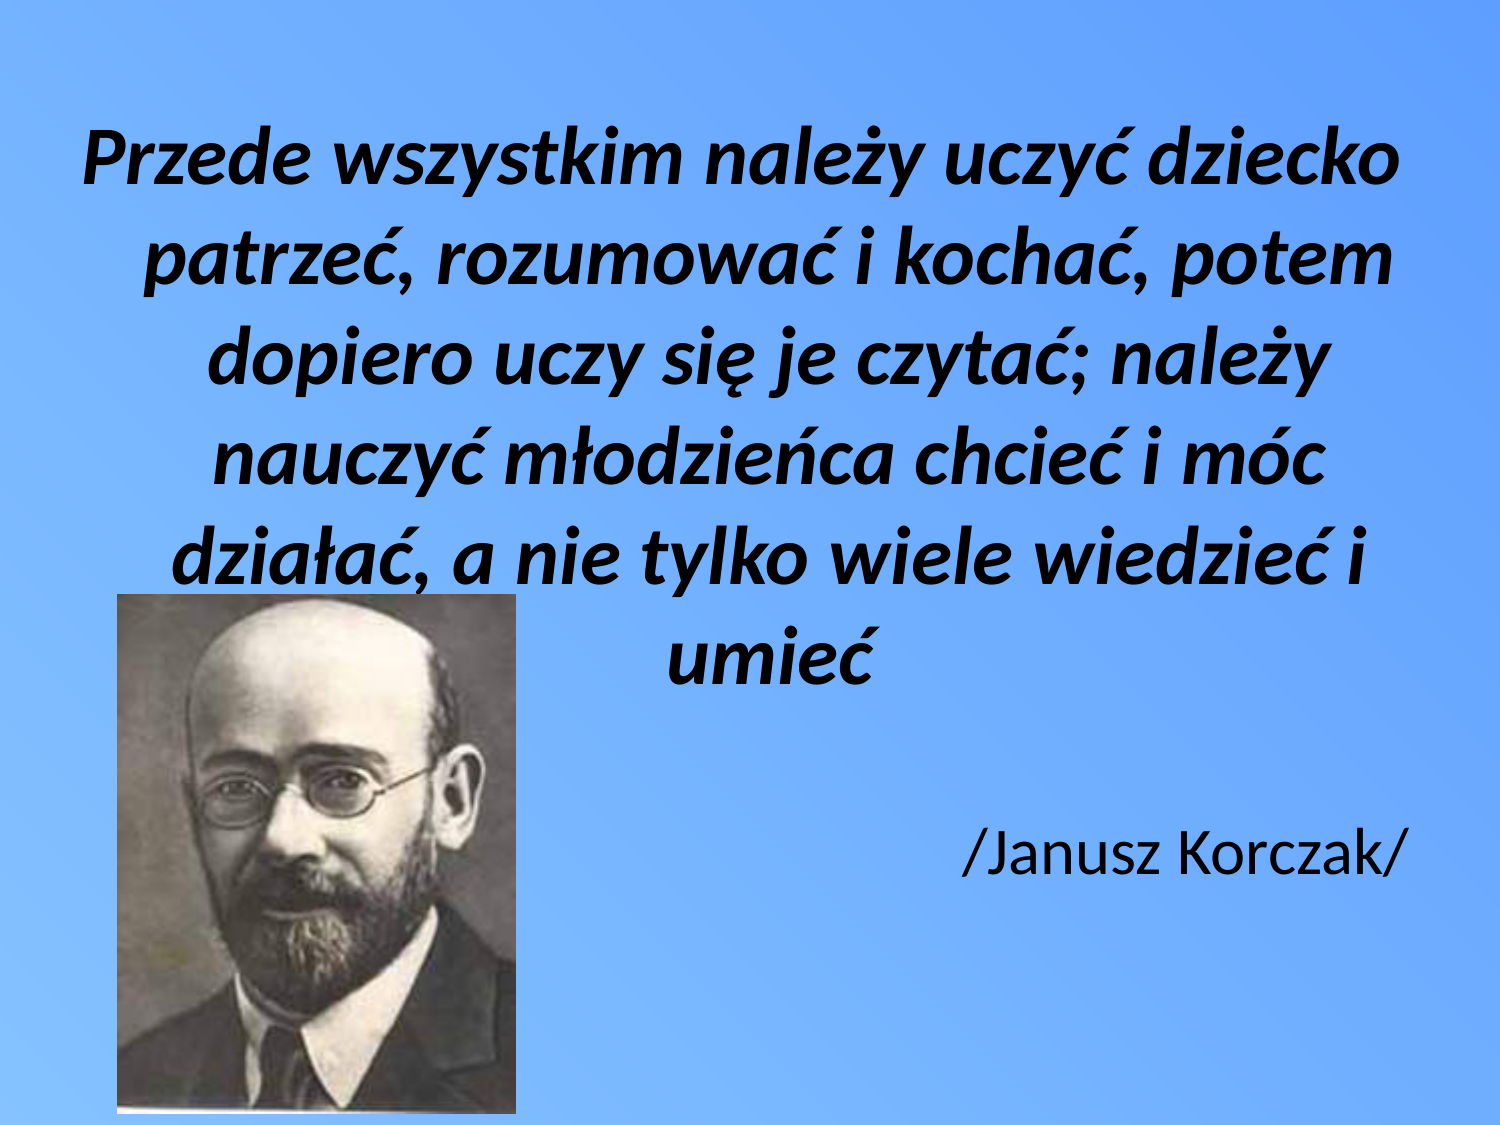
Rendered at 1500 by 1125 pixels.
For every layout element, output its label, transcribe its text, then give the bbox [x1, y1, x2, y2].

list Przede wszystkim należy uczyć dziecko patrzeć, rozumować i kochać, potem dopiero uczy się je czytać; należy nauczyć młodzieńca chcieć i móc działać, a nie tylko wiele wiedzieć i umieć /Janusz Korczak/ [58, 93, 1425, 1114]
picture [116, 593, 516, 1114]
